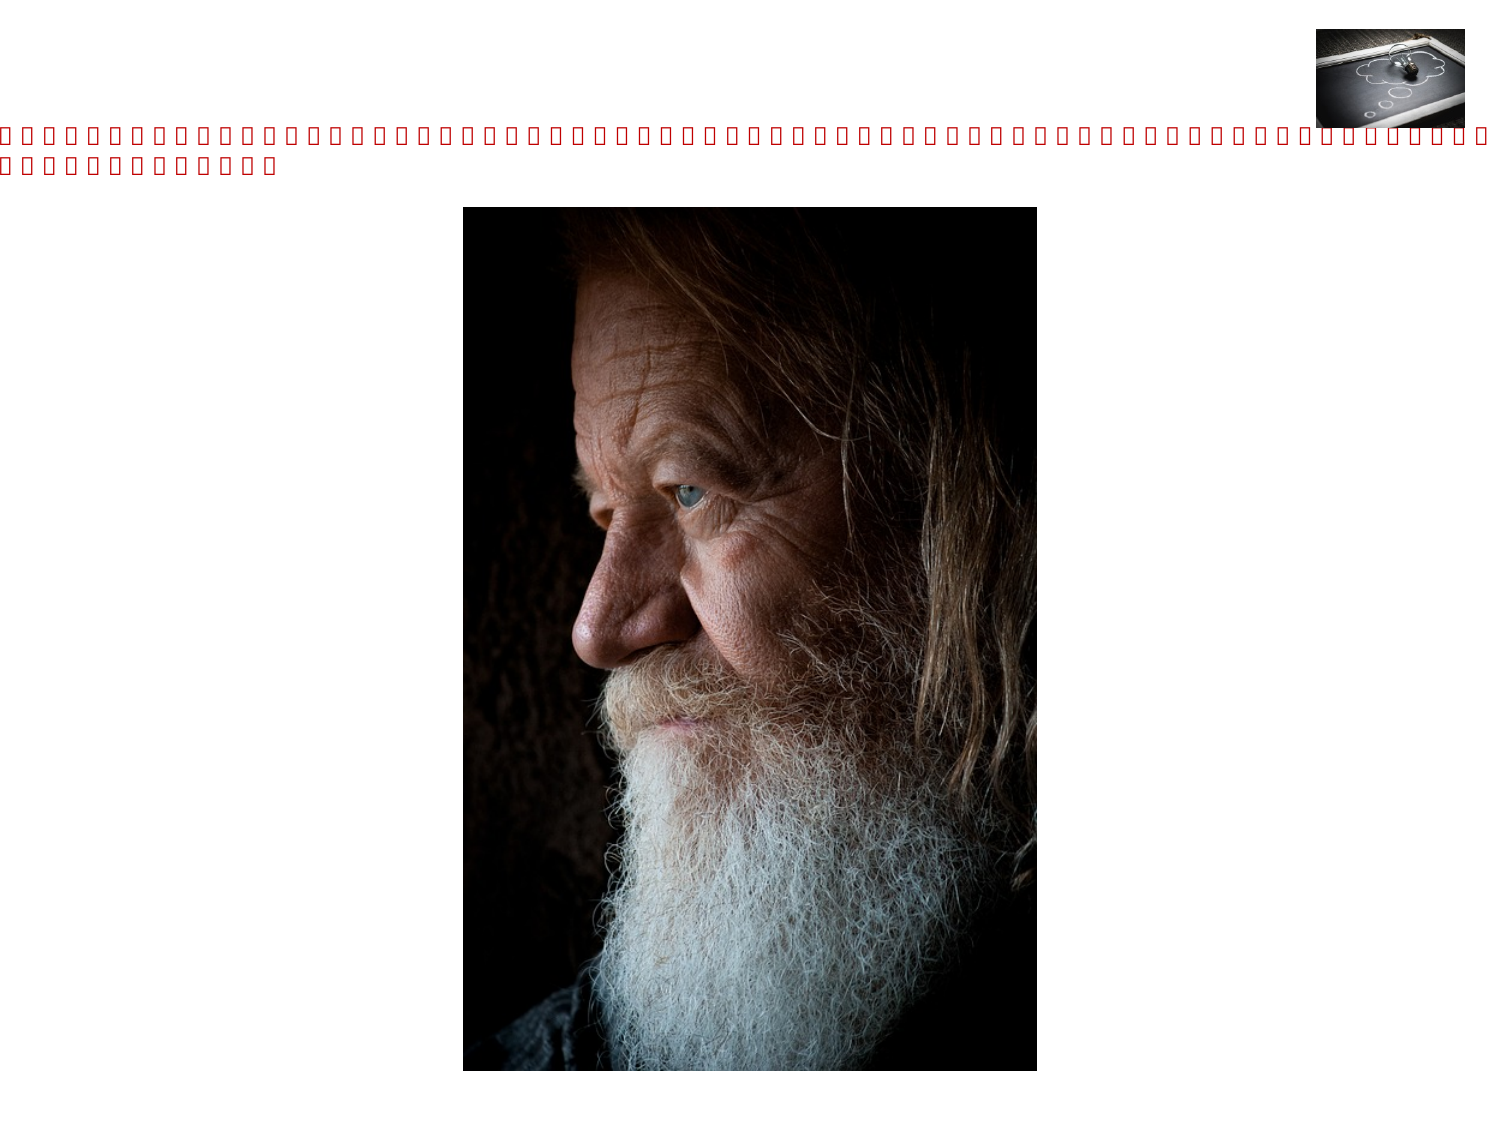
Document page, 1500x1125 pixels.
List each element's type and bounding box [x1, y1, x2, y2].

picture [1316, 29, 1465, 128]
list [463, 207, 1037, 1072]
